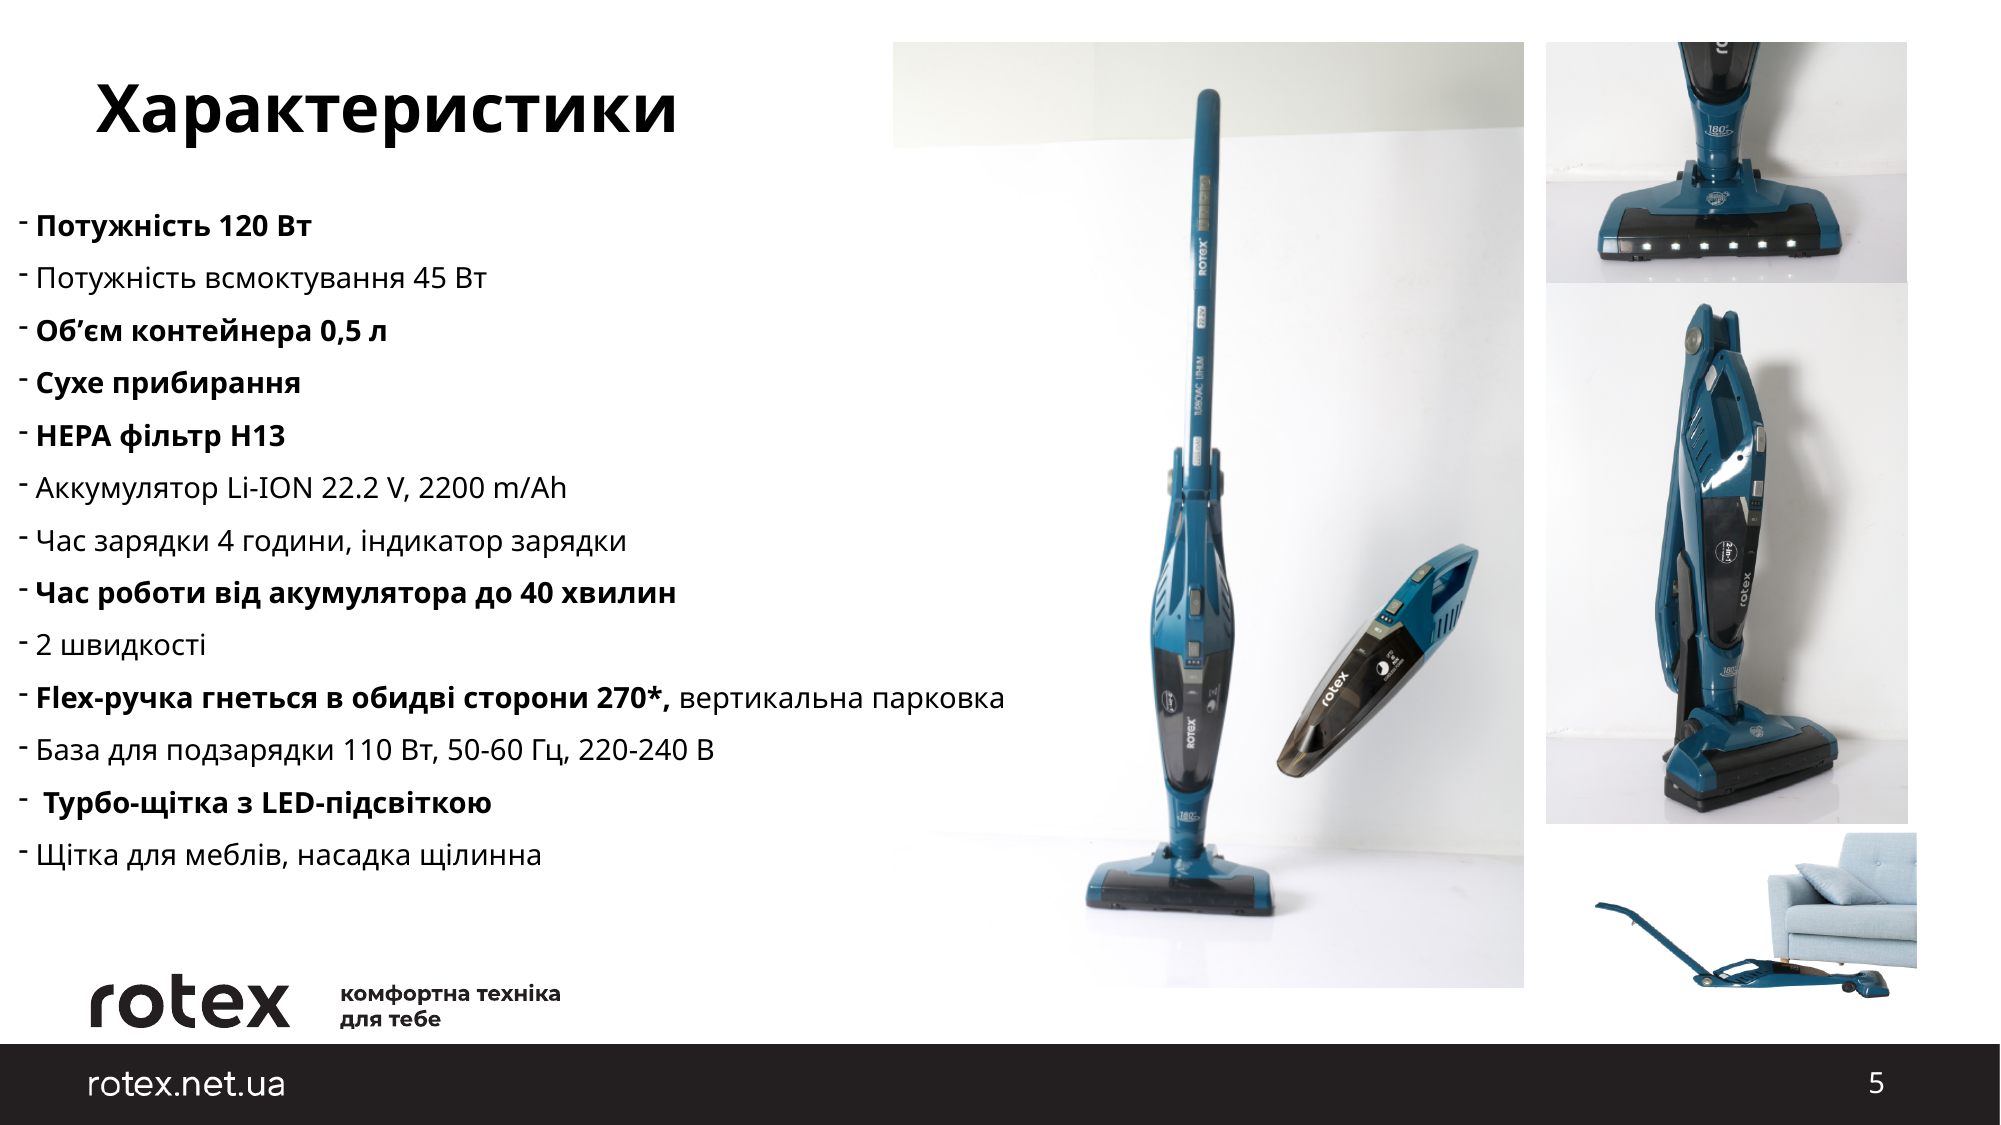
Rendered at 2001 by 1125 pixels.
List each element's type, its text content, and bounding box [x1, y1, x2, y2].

slide_number 5 [1808, 1054, 1900, 1115]
text_box Потужність 120 Вт Потужність всмоктування 45 Вт Об’єм контейнера 0,5 л Сухе прибирання HEPA фільтр H13 Аккумулятор Li-ION 22.2 V, 2200 m/Ah Час зарядки 4 години, індикатор зарядки Час роботи від акумулятора до 40 хвилин 2 швидкості Flex-ручка гнеться в обидві сторони 270*, вертикальна парковка База для подзарядки 110 Вт, 50-60 Гц, 220-240 В Турбо-щітка з LED-підсвіткою Щітка для меблів, насадка щілинна [3, 182, 893, 914]
list Характеристики [81, 42, 893, 161]
picture [893, 42, 1524, 988]
picture [0, 1044, 2000, 1125]
picture [1546, 42, 1917, 1023]
